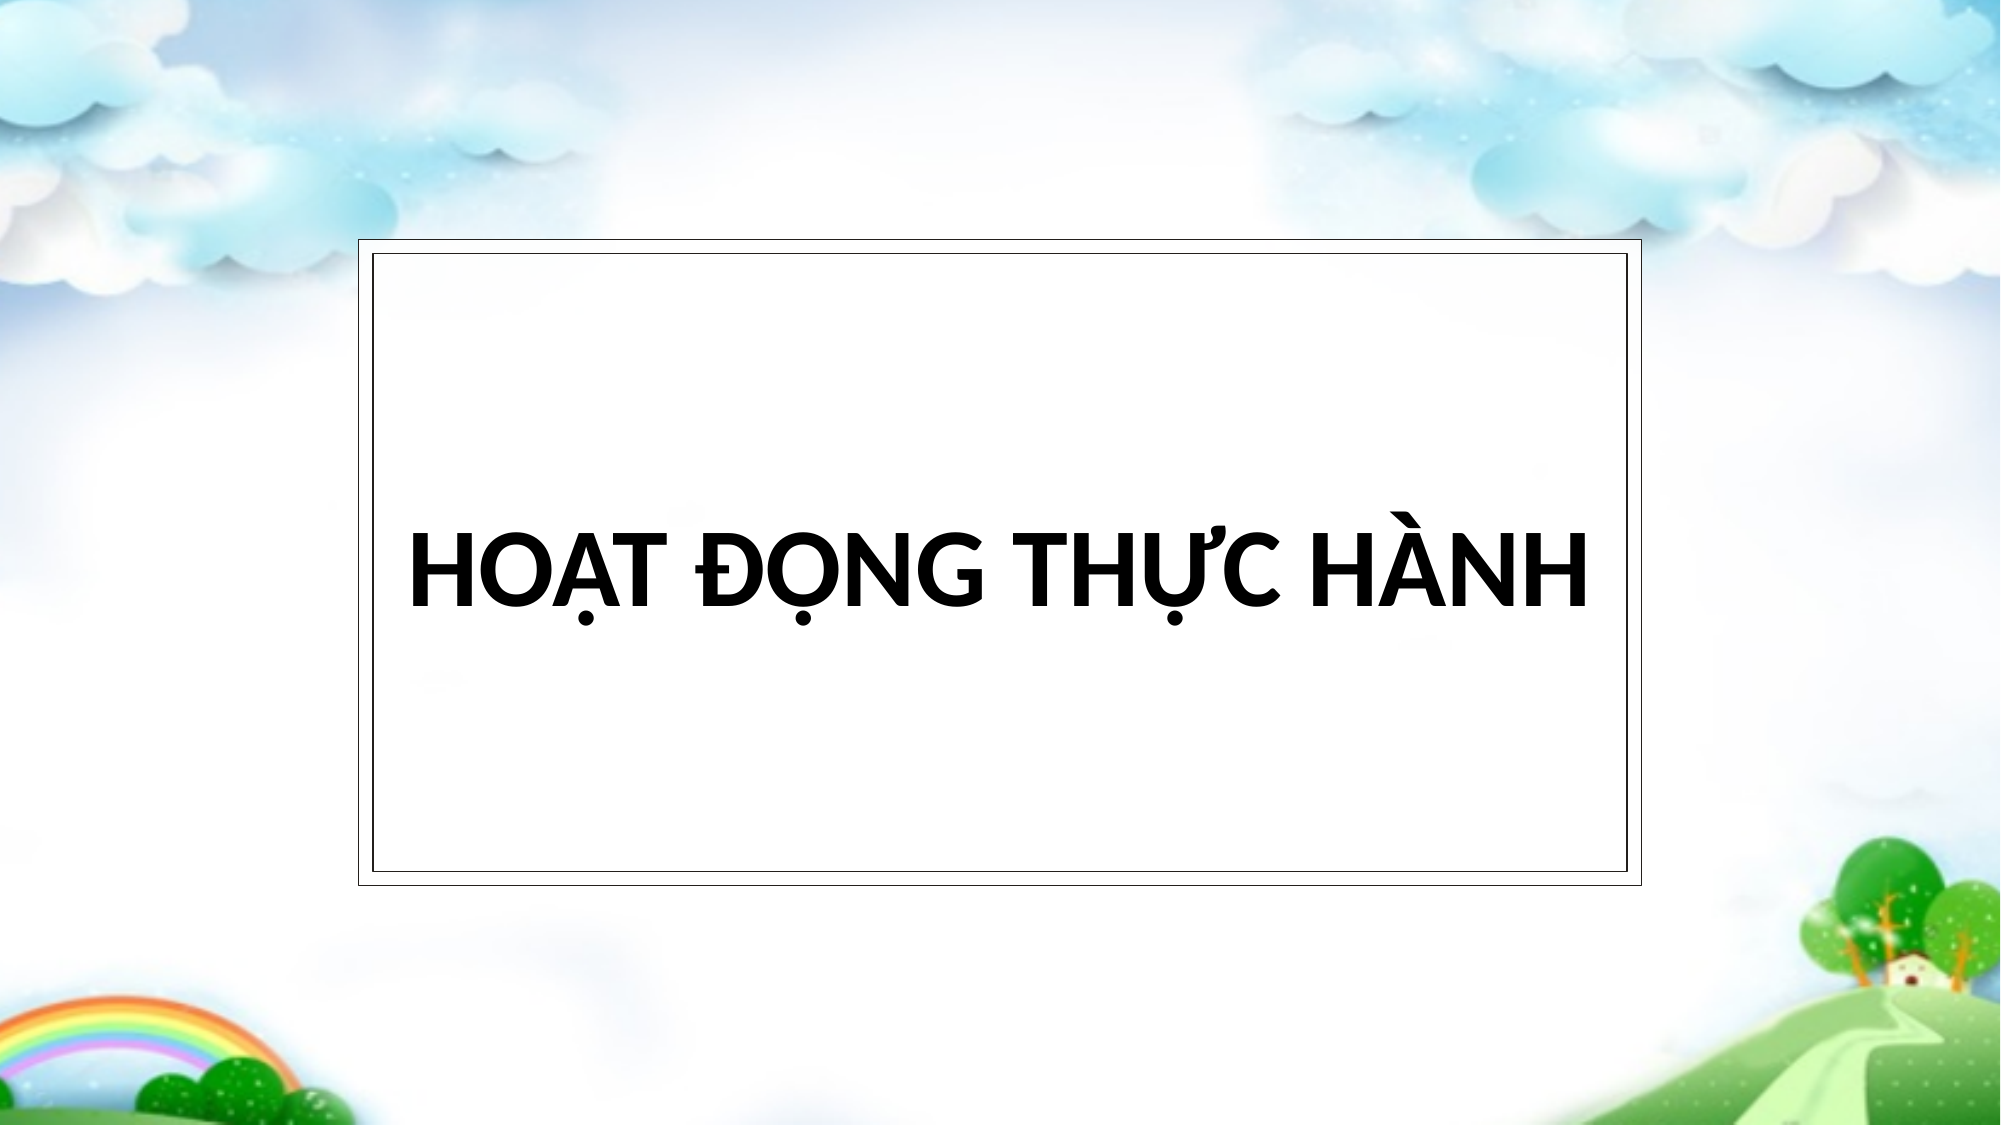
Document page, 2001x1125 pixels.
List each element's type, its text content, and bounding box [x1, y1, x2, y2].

picture [0, 0, 2001, 1125]
text_box HOẠT ĐỘNG THỰC HÀNH [392, 486, 1608, 637]
